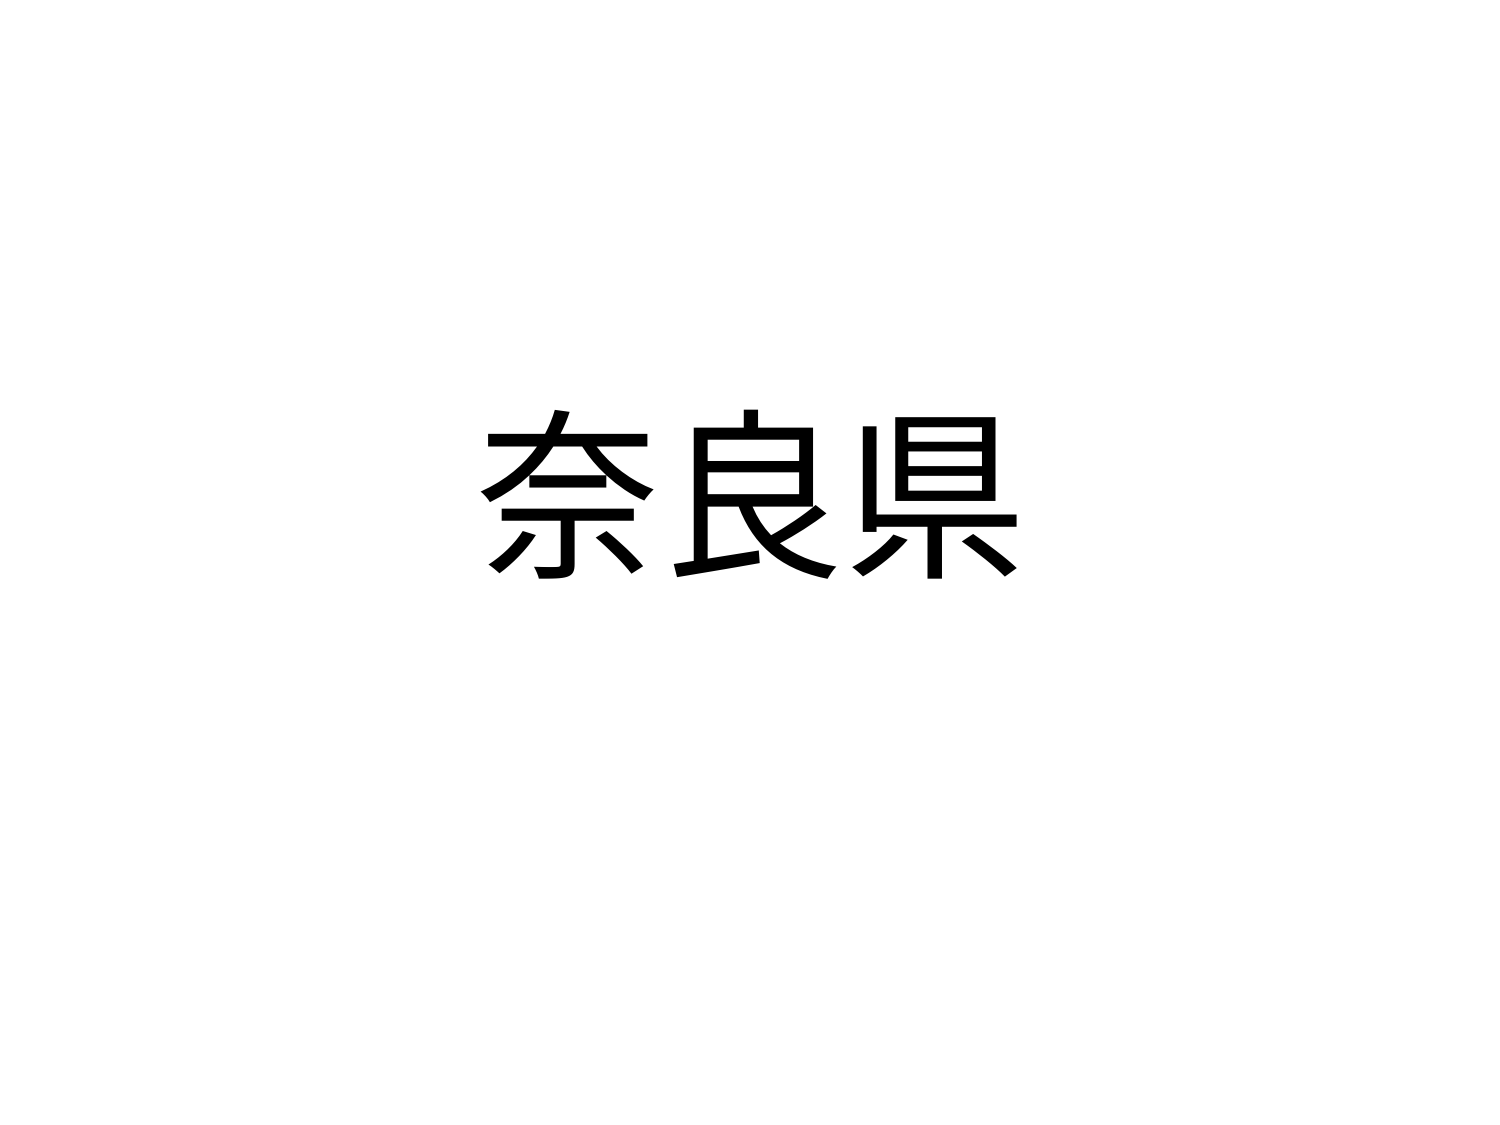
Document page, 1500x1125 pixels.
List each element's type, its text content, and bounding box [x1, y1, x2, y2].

title 奈良県 [76, 397, 1427, 585]
